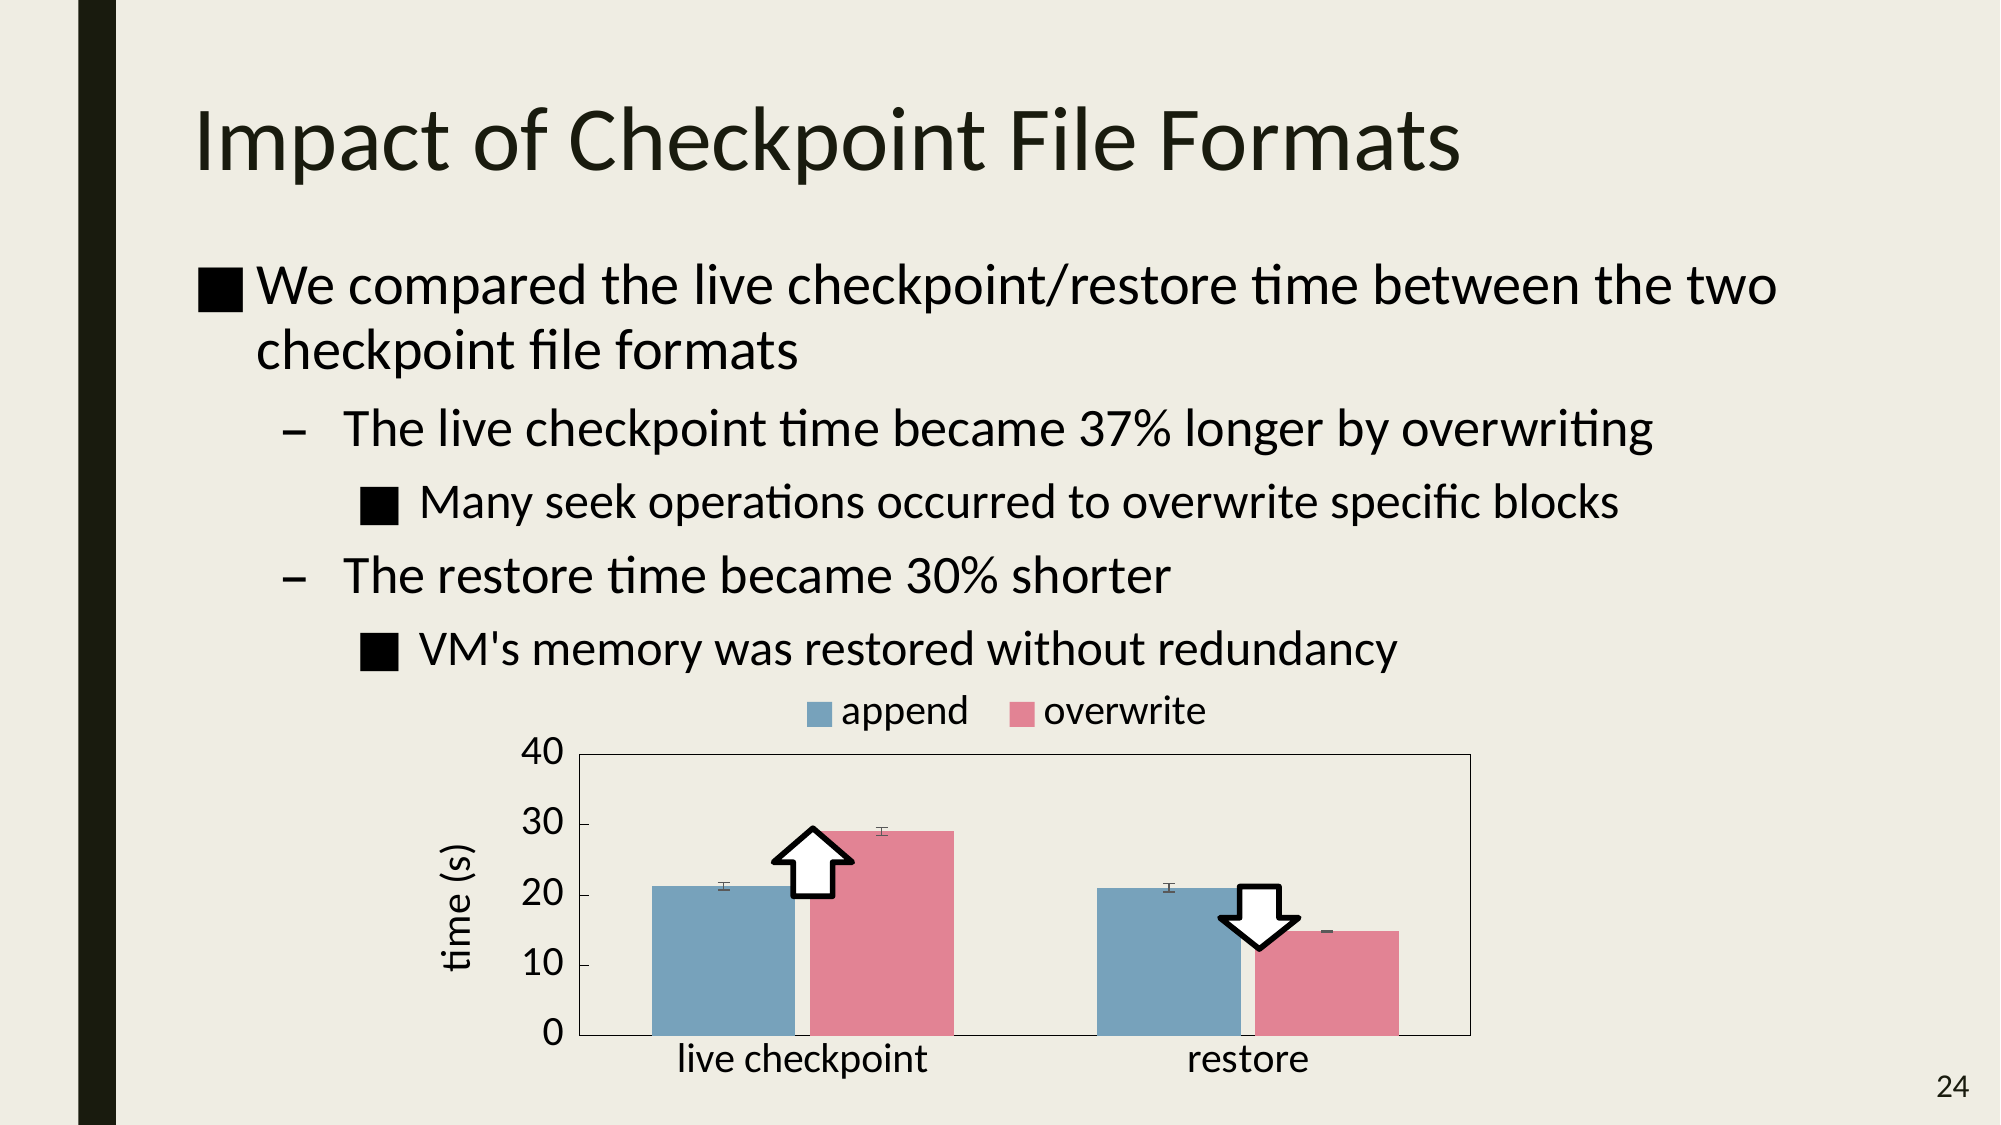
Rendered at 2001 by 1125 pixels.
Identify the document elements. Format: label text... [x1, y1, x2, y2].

slide_number 24 [1722, 1050, 1985, 1118]
title Impact of Checkpoint File Formats [178, 57, 1891, 225]
chart [415, 674, 1500, 1118]
list We compared the live checkpoint/restore time between the two checkpoint file formats The live checkpoint time became 37% longer by overwriting Many seek operations occurred to overwrite specific blocks The restore time became 30% shorter VM's memory was restored without redundancy [178, 244, 1891, 1045]
